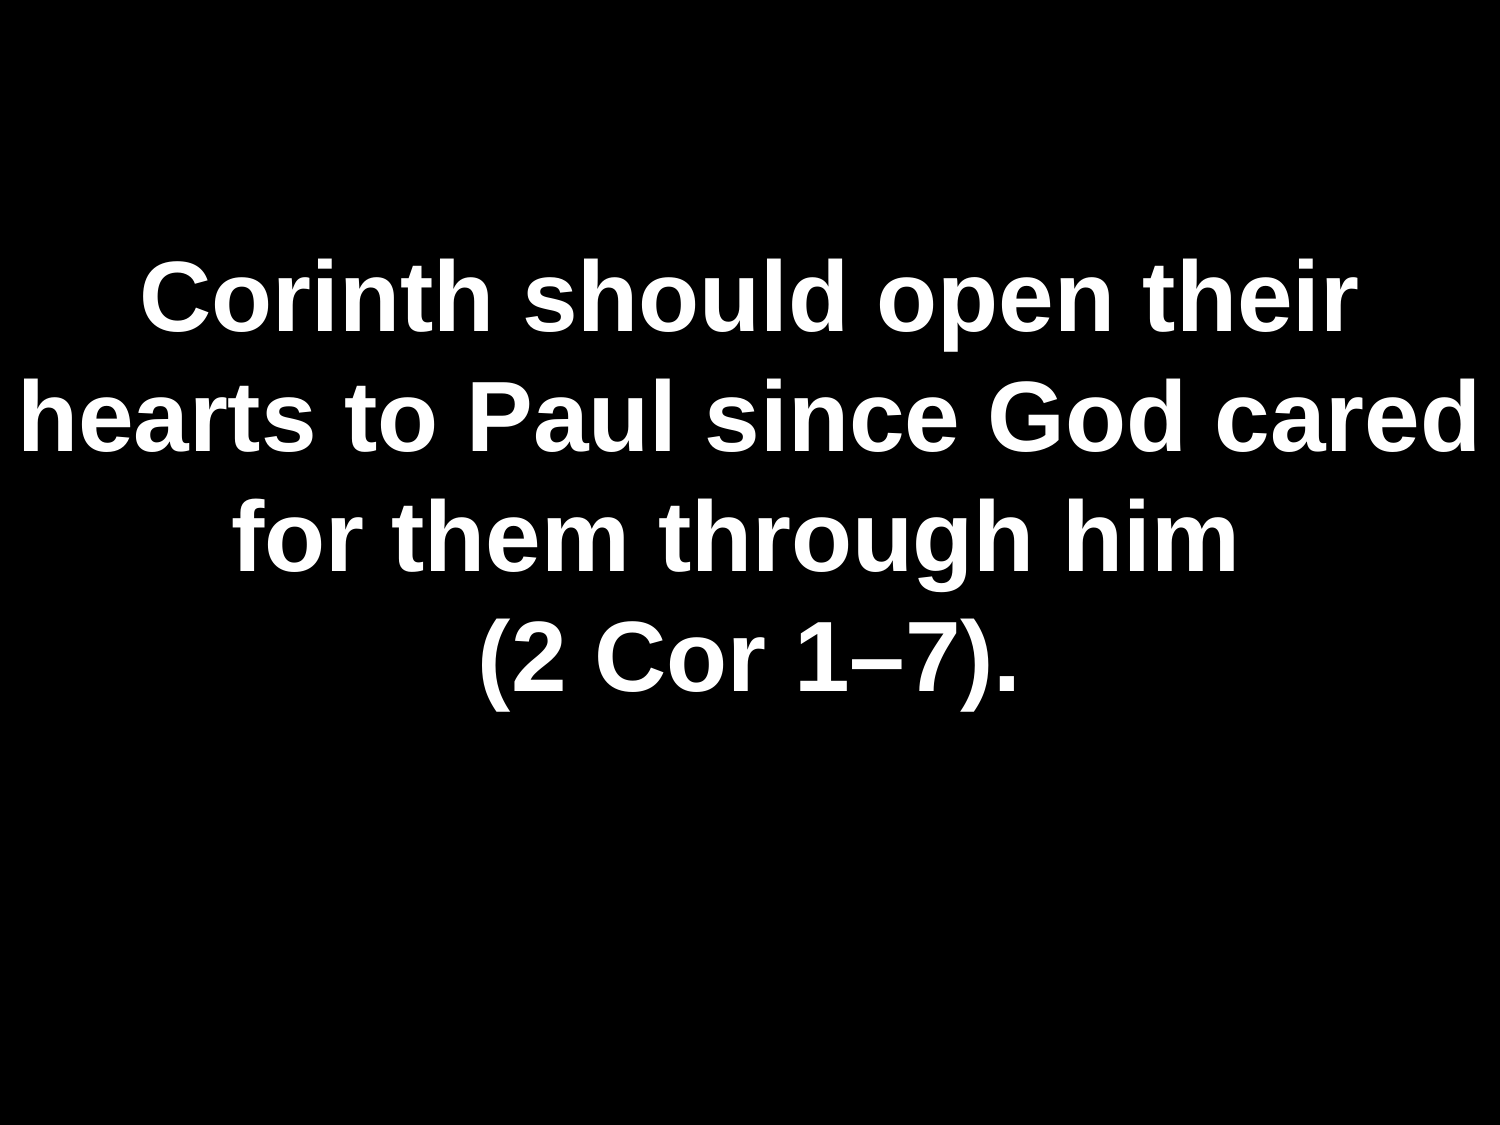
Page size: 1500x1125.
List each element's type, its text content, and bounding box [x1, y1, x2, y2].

title Corinth should open their hearts to Paul since God cared for them through him (2 Cor 1–7). [0, 38, 1500, 905]
